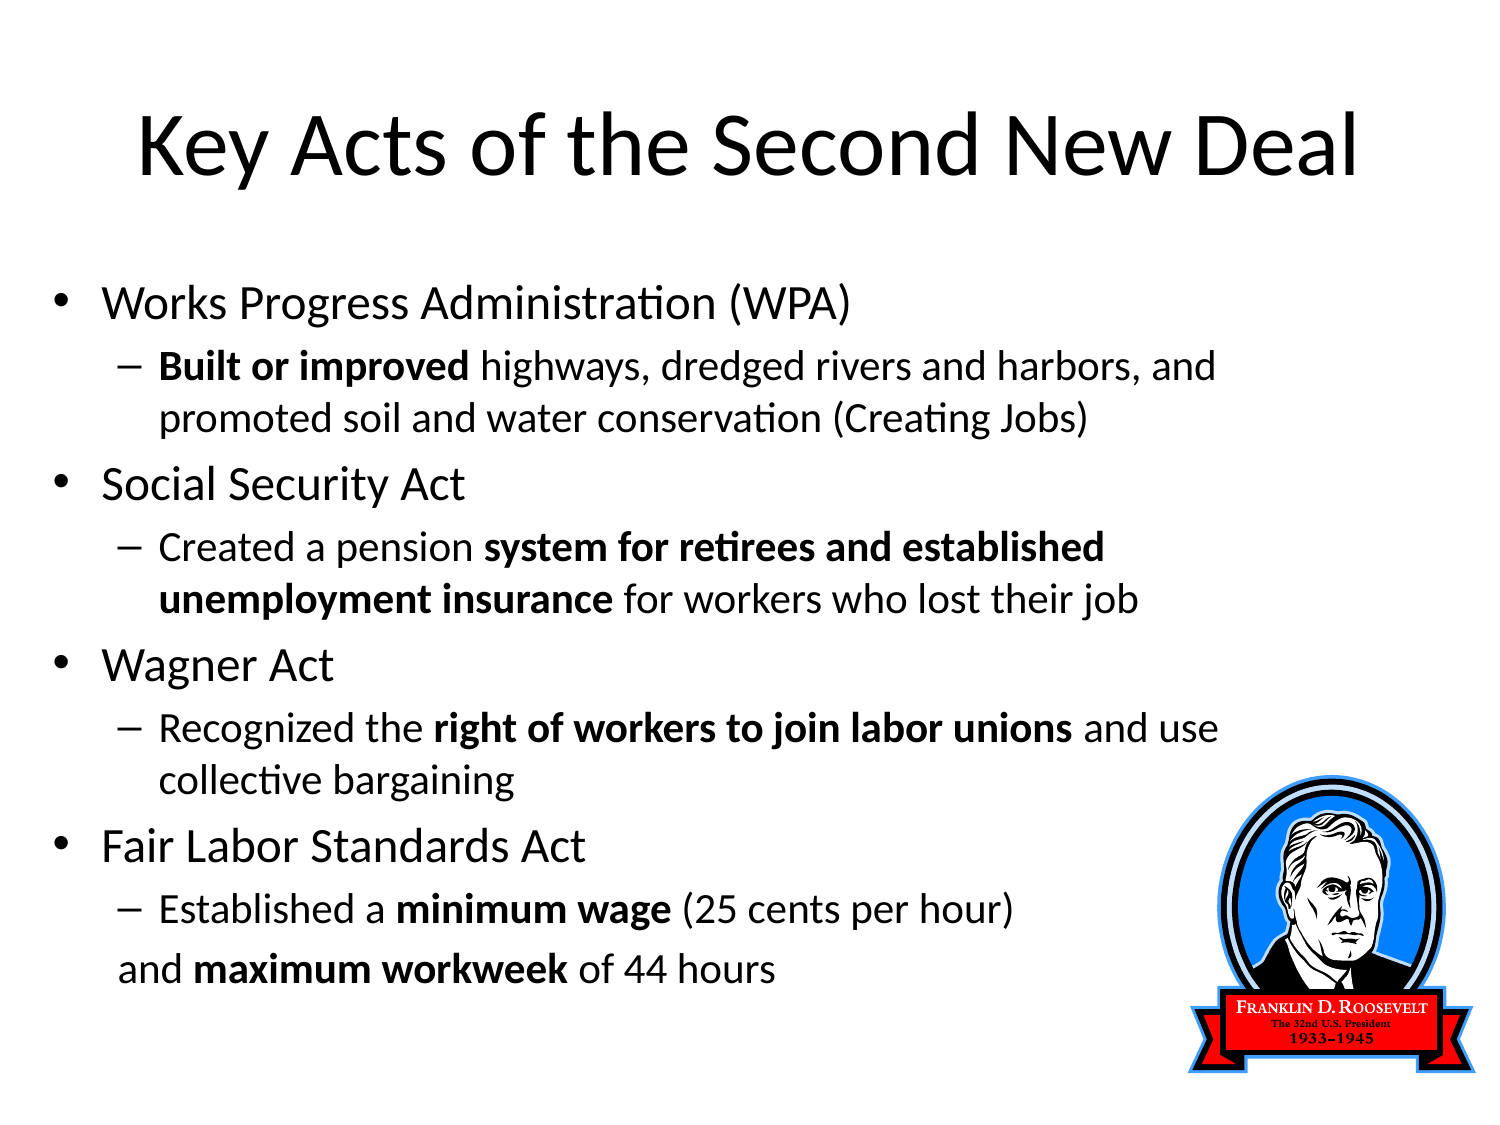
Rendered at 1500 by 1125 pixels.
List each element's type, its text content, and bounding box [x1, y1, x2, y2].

picture [1187, 774, 1477, 1074]
list Works Progress Administration (WPA) Built or improved highways, dredged rivers and harbors, and promoted soil and water conservation (Creating Jobs) Social Security Act Created a pension system for retirees and established unemployment insurance for workers who lost their job Wagner Act Recognized the right of workers to join labor unions and use collective bargaining Fair Labor Standards Act Established a minimum wage (25 cents per hour) and maximum workweek of 44 hours [37, 262, 1388, 1005]
title Key Acts of the Second New Deal [75, 45, 1425, 233]
